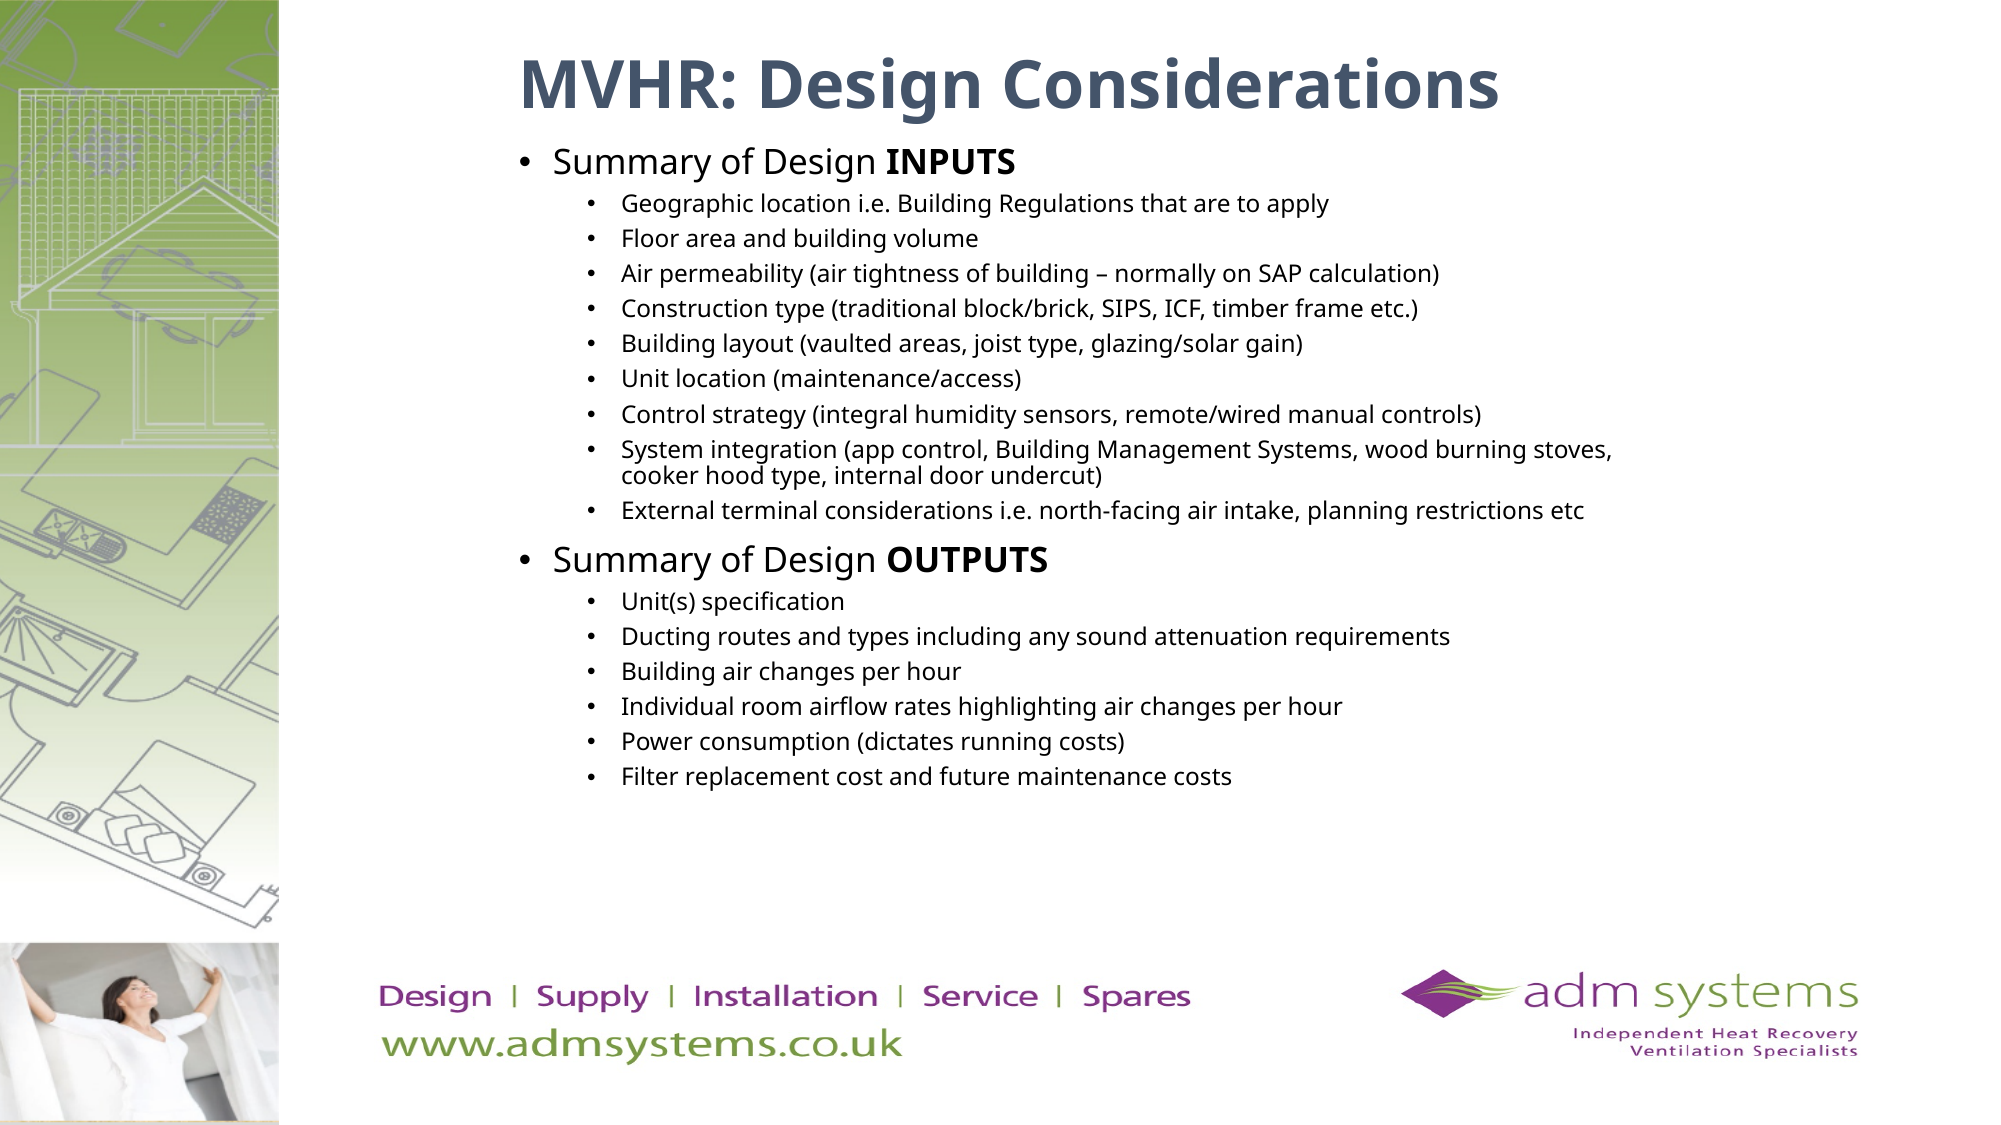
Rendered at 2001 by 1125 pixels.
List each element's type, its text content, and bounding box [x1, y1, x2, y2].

text_box MVHR: Design Considerations [503, 0, 1709, 137]
picture [0, 0, 279, 1125]
list Summary of Design INPUTS Geographic location i.e. Building Regulations that are to apply Floor area and building volume Air permeability (air tightness of building – normally on SAP calculation) Construction type (traditional block/brick, SIPS, ICF, timber frame etc.) Building layout (vaulted areas, joist type, glazing/solar gain) Unit location (maintenance/access) Control strategy (integral humidity sensors, remote/wired manual controls) System integration (app control, Building Management Systems, wood burning stoves, cooker hood type, internal door undercut) External terminal considerations i.e. north-facing air intake, planning restrictions etc Summary of Design OUTPUTS Unit(s) specification Ducting routes and types including any sound attenuation requirements Building air changes per hour Individual room airflow rates highlighting air changes per hour Power consumption (dictates running costs) Filter replacement cost and future maintenance costs [503, 137, 1709, 951]
picture [321, 951, 2000, 1125]
